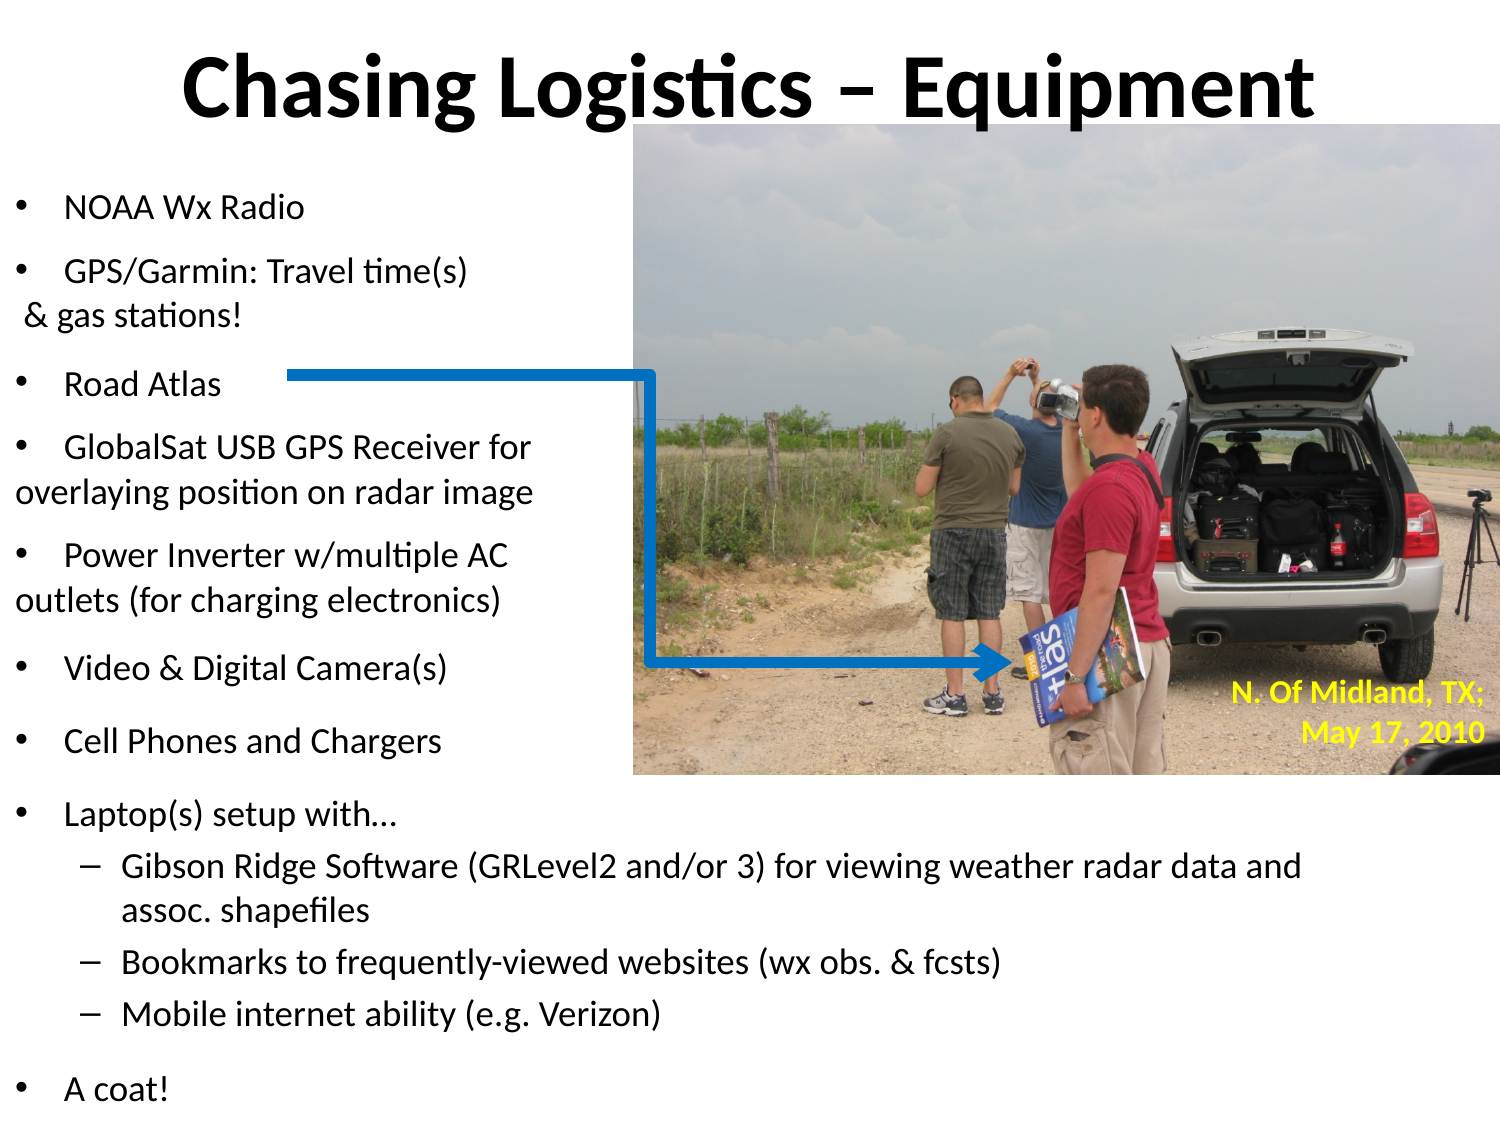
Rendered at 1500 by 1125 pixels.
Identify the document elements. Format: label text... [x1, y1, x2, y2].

title Chasing Logistics – Equipment [0, 0, 1500, 163]
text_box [287, 374, 1013, 663]
picture [632, 124, 1500, 776]
list NOAA Wx Radio GPS/Garmin: Travel time(s) & gas stations! Road Atlas GlobalSat USB GPS Receiver for overlaying position on radar image Power Inverter w/multiple AC outlets (for charging electronics) Video & Digital Camera(s) Cell Phones and Chargers Laptop(s) setup with… Gibson Ridge Software (GRLevel2 and/or 3) for viewing weather radar data and assoc. shapefiles Bookmarks to frequently-viewed websites (wx obs. & fcsts) Mobile internet ability (e.g. Verizon) A coat! [0, 174, 1413, 1125]
